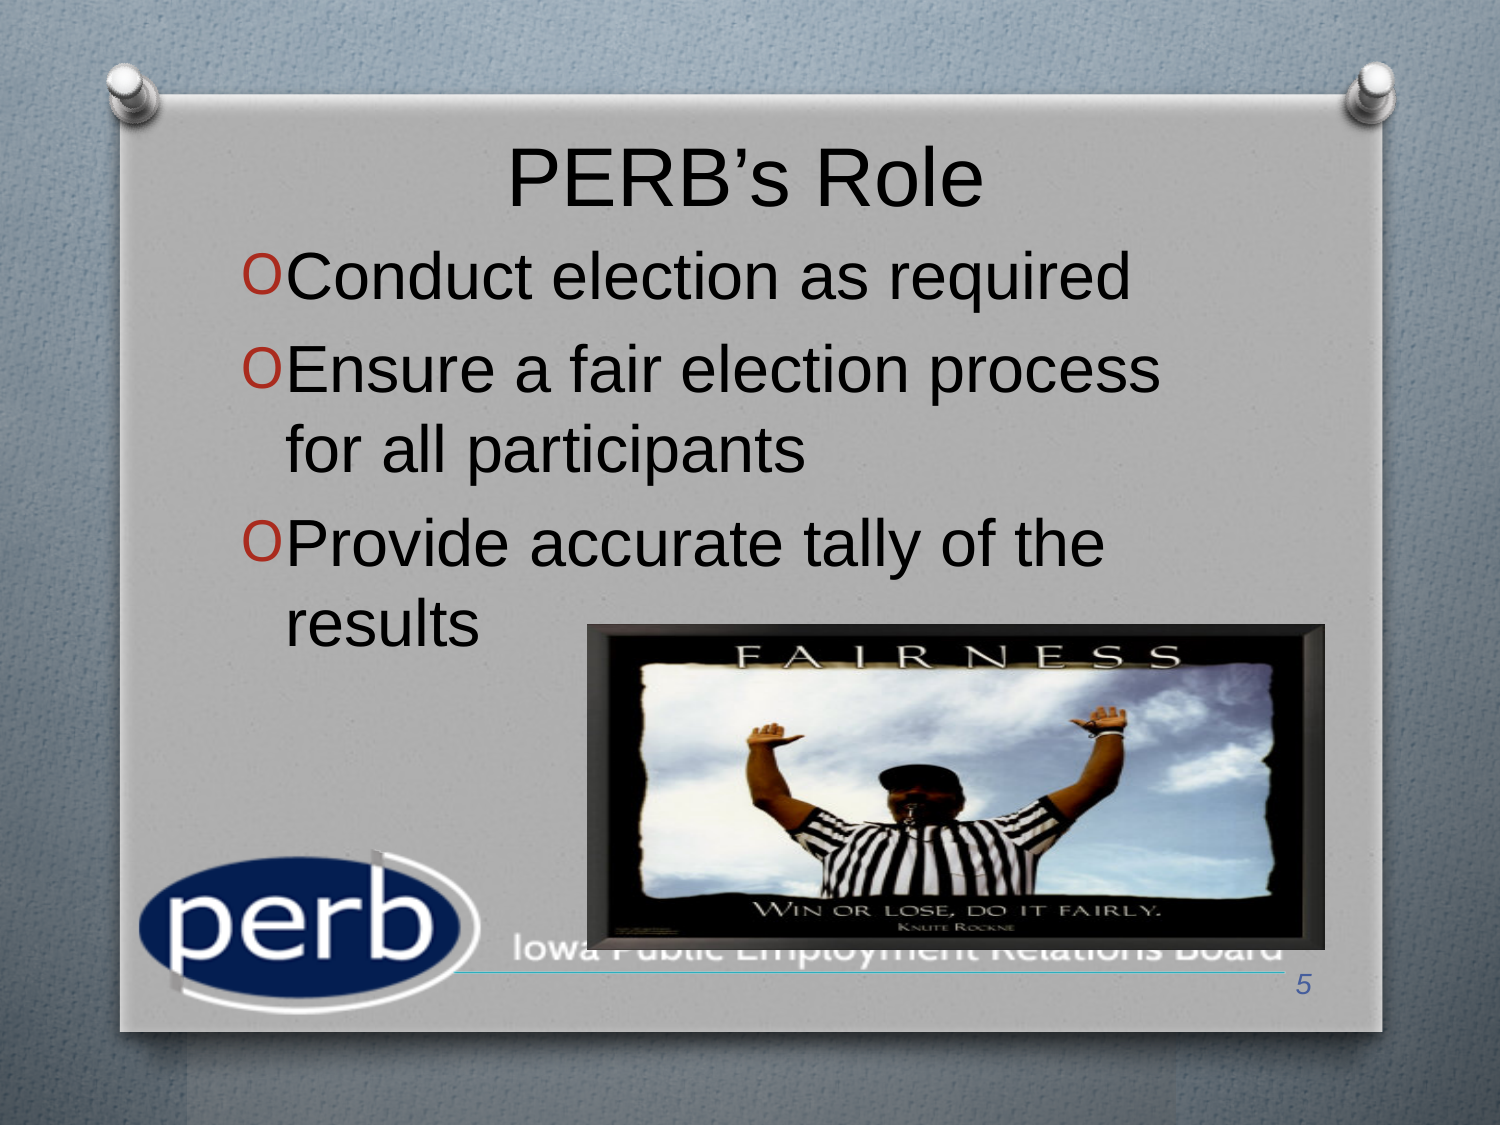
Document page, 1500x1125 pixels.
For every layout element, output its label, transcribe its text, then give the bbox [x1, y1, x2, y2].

picture [137, 624, 1326, 1017]
picture [75, 29, 198, 153]
title PERB’s Role [174, 75, 1318, 273]
picture [1317, 35, 1439, 156]
list Conduct election as required Ensure a fair election process for all participants Provide accurate tally of the results [225, 224, 1242, 817]
slide_number 5 [1288, 952, 1350, 1013]
